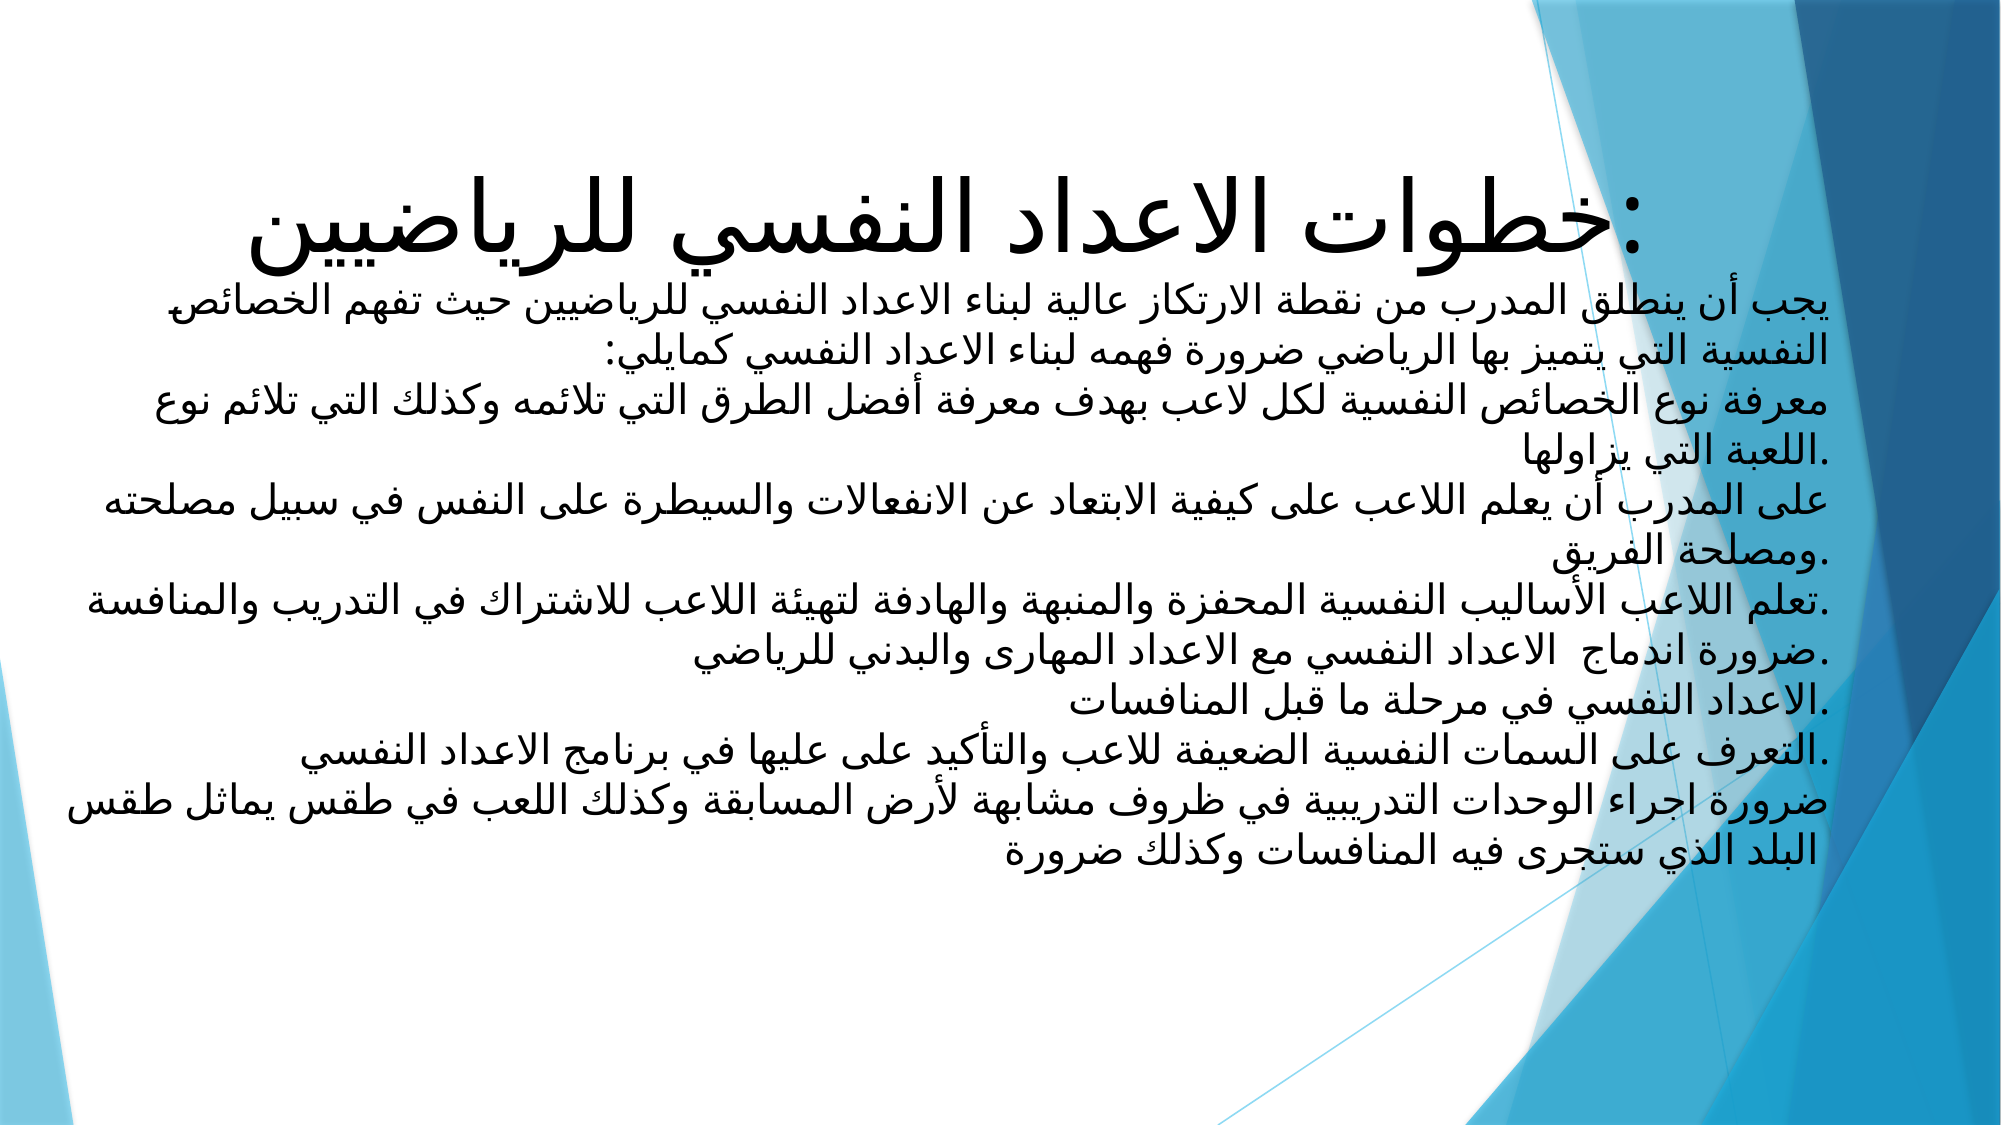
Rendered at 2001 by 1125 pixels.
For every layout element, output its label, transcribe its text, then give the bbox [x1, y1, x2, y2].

text_box [691, 997, 1714, 1048]
text_box [101, 242, 1925, 997]
text_box خطوات الاعداد النفسي للرياضيين: يجب أن ينطلق المدرب من نقطة الارتكاز عالية لبناء الاعداد النفسي للرياضيين حيث تفهم الخصائص النفسية التي يتميز بها الرياضي ضرورة فهمه لبناء الاعداد النفسي كمايلي: معرفة نوع الخصائص النفسية لكل لاعب بهدف معرفة أفضل الطرق التي تلائمه وكذلك التي تلائم نوع اللعبة التي يزاولها. على المدرب أن يعلم اللاعب على كيفية الابتعاد عن الانفعالات والسيطرة على النفس في سبيل مصلحته ومصلحة الفريق. تعلم اللاعب الأساليب النفسية المحفزة والمنبهة والهادفة لتهيئة اللاعب للاشتراك في التدريب والمنافسة. ضرورة اندماج الاعداد النفسي مع الاعداد المهارى والبدني للرياضي. الاعداد النفسي في مرحلة ما قبل المنافسات. التعرف على السمات النفسية الضعيفة للاعب والتأكيد على عليها في برنامج الاعداد النفسي. ضرورة اجراء الوحدات التدريبية في ظروف مشابهة لأرض المسابقة وكذلك اللعب في طقس يماثل طقس البلد الذي ستجرى فيه المنافسات وكذلك ضرورة [45, 145, 1846, 243]
